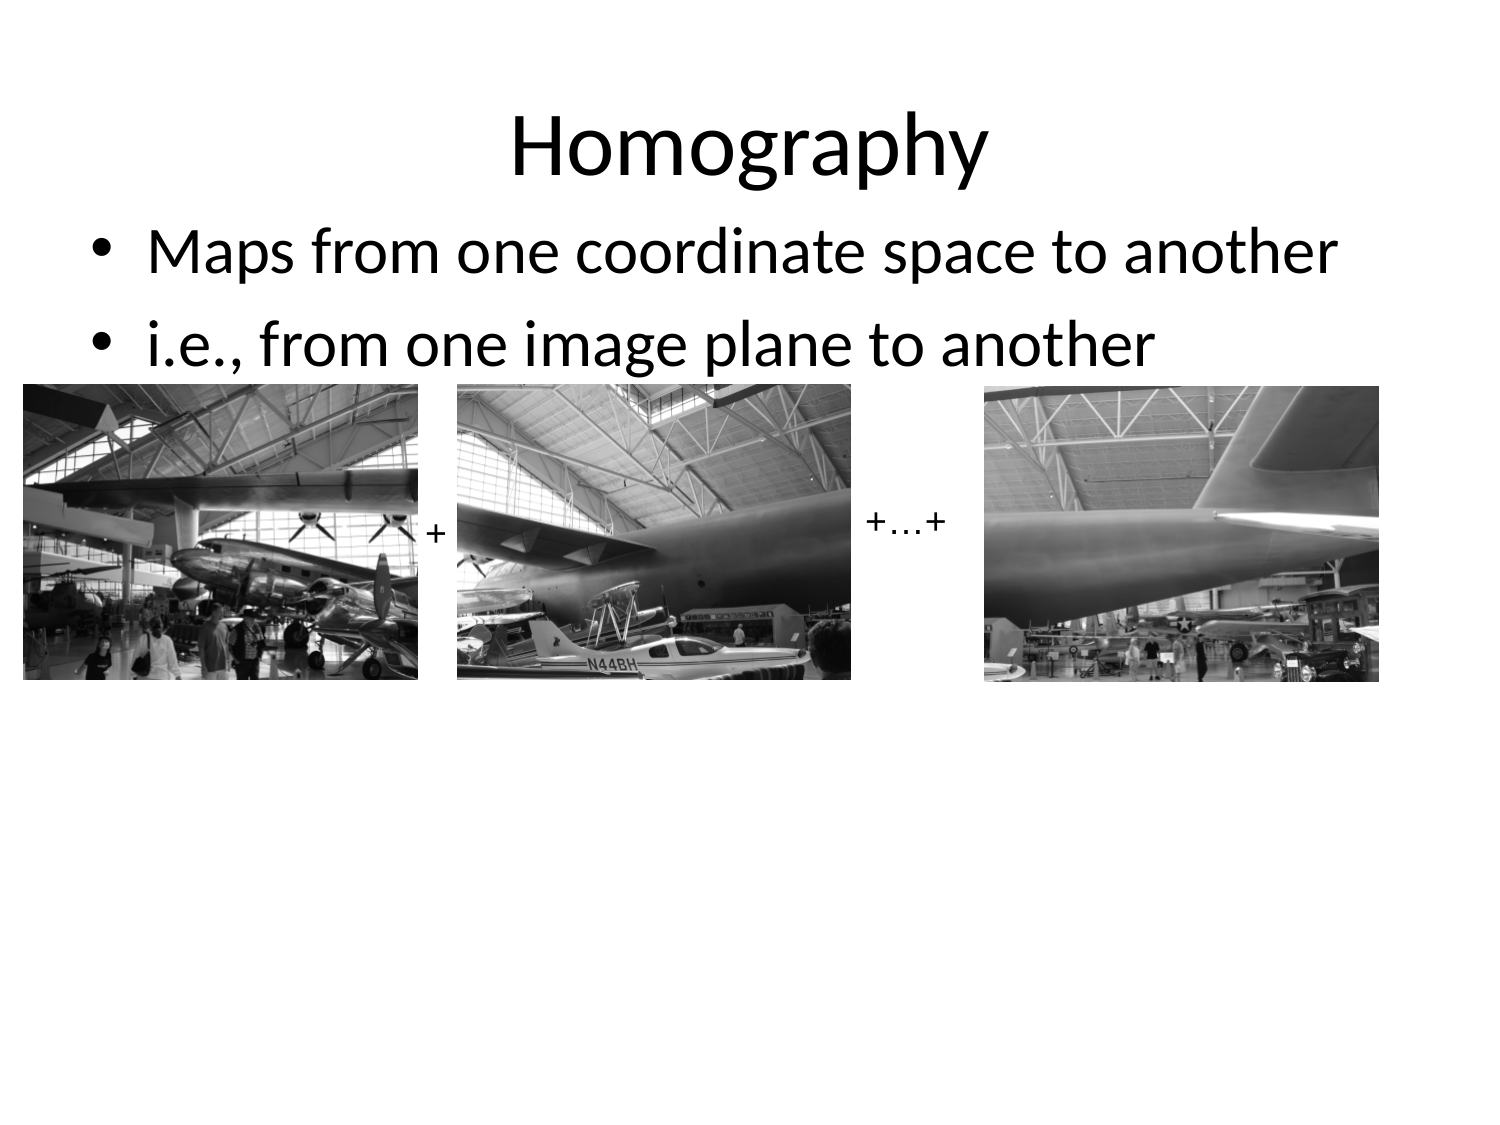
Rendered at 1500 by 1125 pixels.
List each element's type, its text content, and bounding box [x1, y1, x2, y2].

list Maps from one coordinate space to another i.e., from one image plane to another [74, 198, 1426, 942]
text_box + [421, 501, 451, 562]
picture [23, 384, 418, 680]
picture [456, 384, 851, 680]
title Homography [74, 44, 1426, 198]
picture [984, 386, 1379, 683]
text_box +…+ [857, 489, 962, 550]
